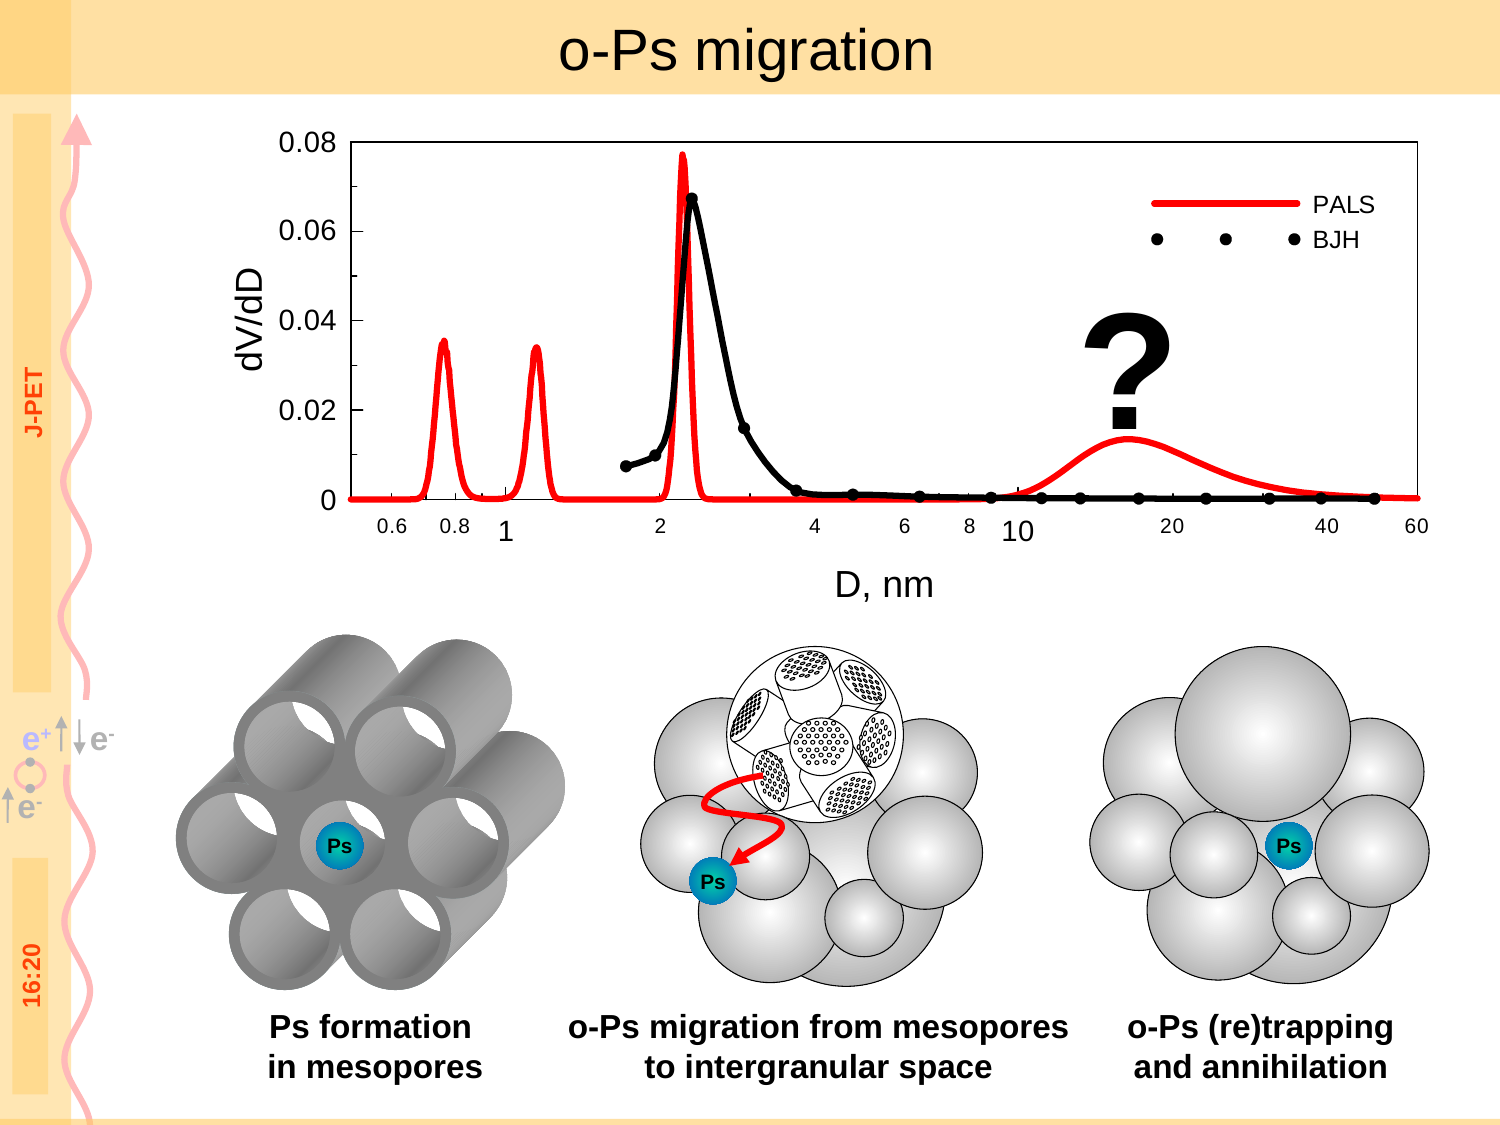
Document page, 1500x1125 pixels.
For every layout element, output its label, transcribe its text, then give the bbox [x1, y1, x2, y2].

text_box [1089, 646, 1430, 1095]
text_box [548, 646, 1087, 1095]
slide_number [12, 857, 49, 1095]
picture [228, 125, 1430, 607]
footer J-PET [12, 113, 52, 693]
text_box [175, 634, 567, 1095]
title o-Ps migration [37, 12, 1457, 82]
